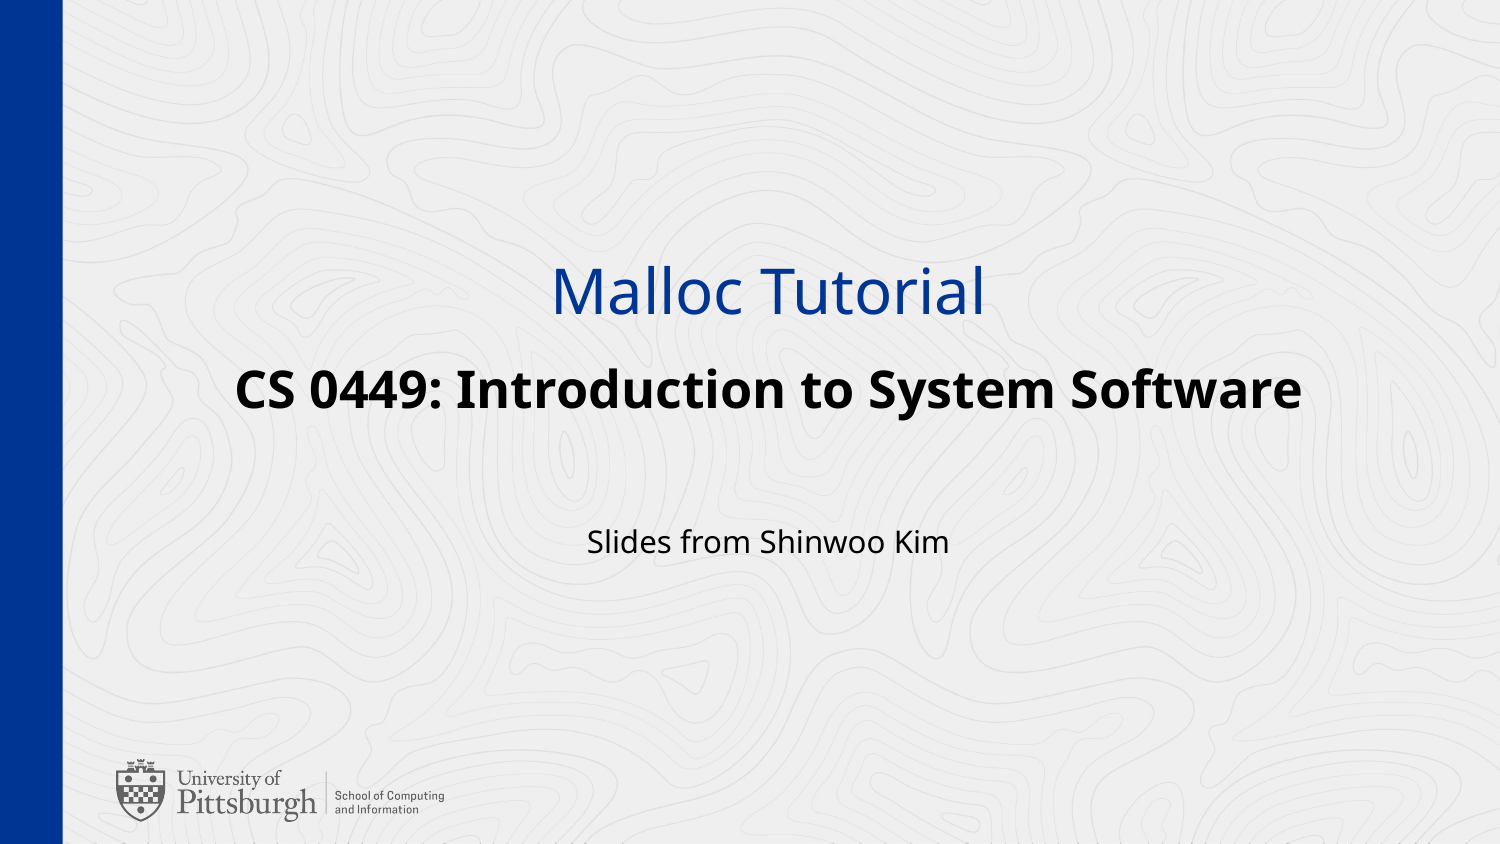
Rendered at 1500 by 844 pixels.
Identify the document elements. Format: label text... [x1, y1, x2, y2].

title Malloc Tutorial [116, 235, 1421, 341]
subtitle Slides from Shinwoo Kim [116, 507, 1421, 576]
subtitle CS 0449: Introduction to System Software [116, 341, 1421, 438]
